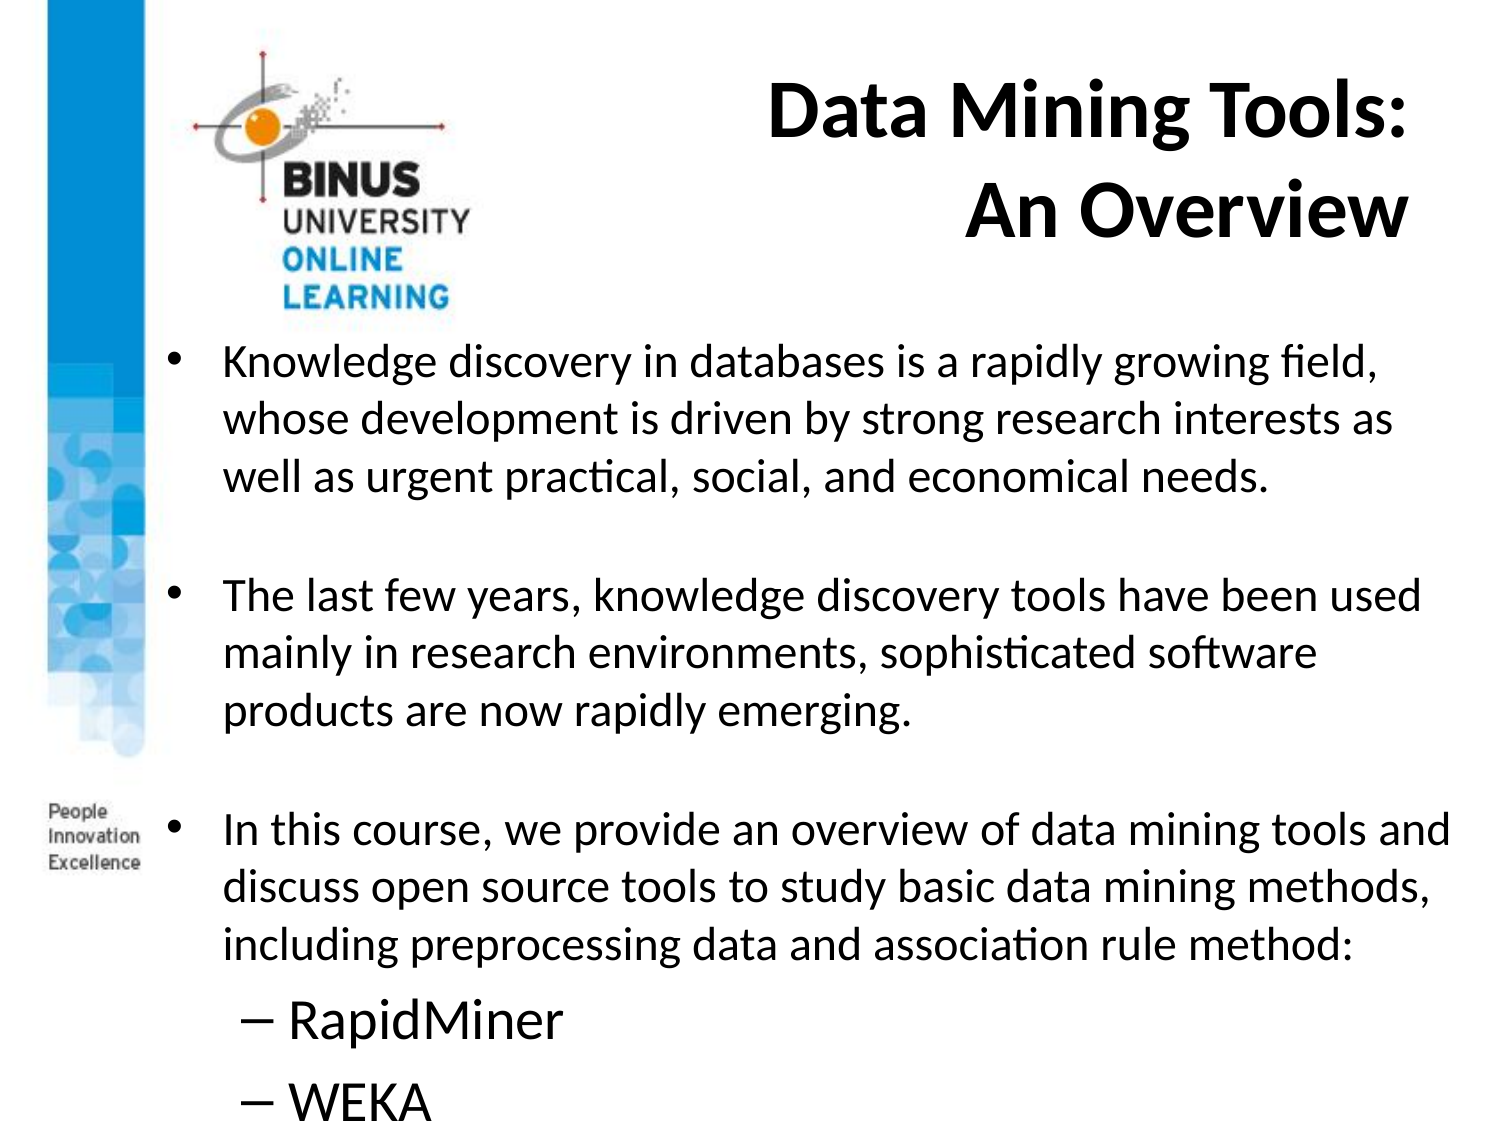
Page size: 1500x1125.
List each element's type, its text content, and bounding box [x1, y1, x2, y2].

title Data Mining Tools: An Overview [675, 89, 1426, 219]
list Knowledge discovery in databases is a rapidly growing field, whose development is driven by strong research interests as well as urgent practical, social, and economical needs. The last few years, knowledge discovery tools have been used mainly in research environments, sophisticated software products are now rapidly emerging. In this course, we provide an overview of data mining tools and discuss open source tools to study basic data mining methods, including preprocessing data and association rule method: RapidMiner WEKA [151, 321, 1500, 1125]
picture [0, 0, 1500, 1125]
